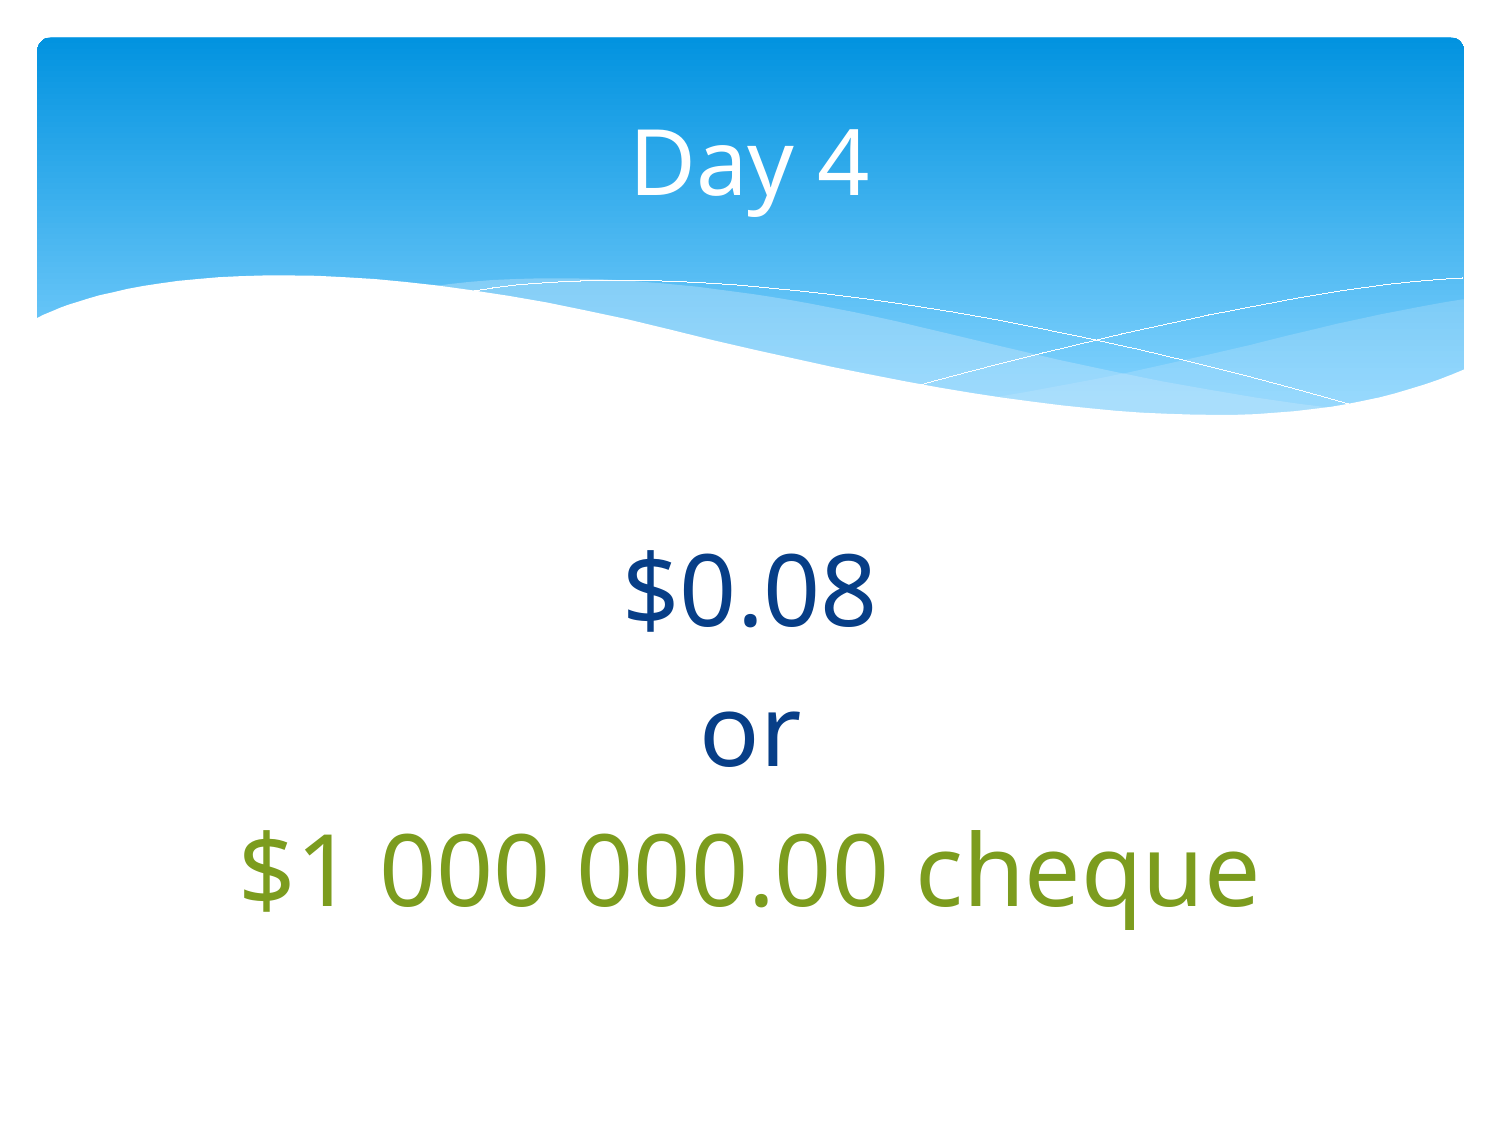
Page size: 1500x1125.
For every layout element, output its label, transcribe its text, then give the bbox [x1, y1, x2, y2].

list $0.08 or $1 000 000.00 cheque [143, 438, 1359, 1005]
title Day 4 [75, 55, 1425, 261]
